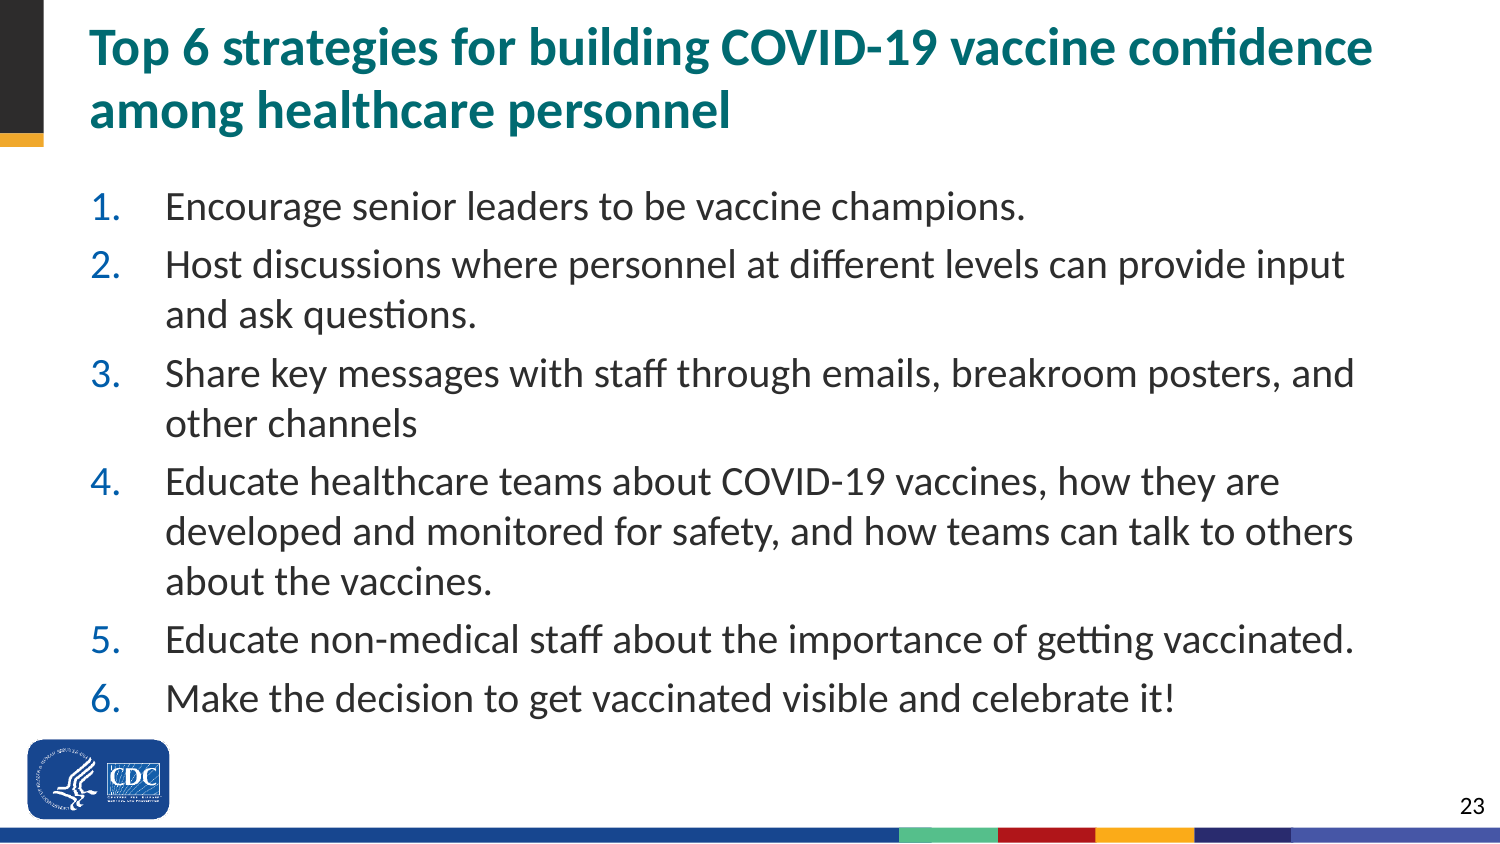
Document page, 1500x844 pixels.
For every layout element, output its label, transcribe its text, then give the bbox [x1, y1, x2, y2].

picture [26, 738, 170, 820]
title Top 6 strategies for building COVID-19 vaccine confidence among healthcare personnel [75, 33, 1425, 147]
list Encourage senior leaders to be vaccine champions. Host discussions where personnel at different levels can provide input and ask questions. Share key messages with staff through emails, breakroom posters, and other channels Educate healthcare teams about COVID-19 vaccines, how they are developed and monitored for safety, and how teams can talk to others about the vaccines. Educate non-medical staff about the importance of getting vaccinated. Make the decision to get vaccinated visible and celebrate it! [75, 171, 1425, 720]
